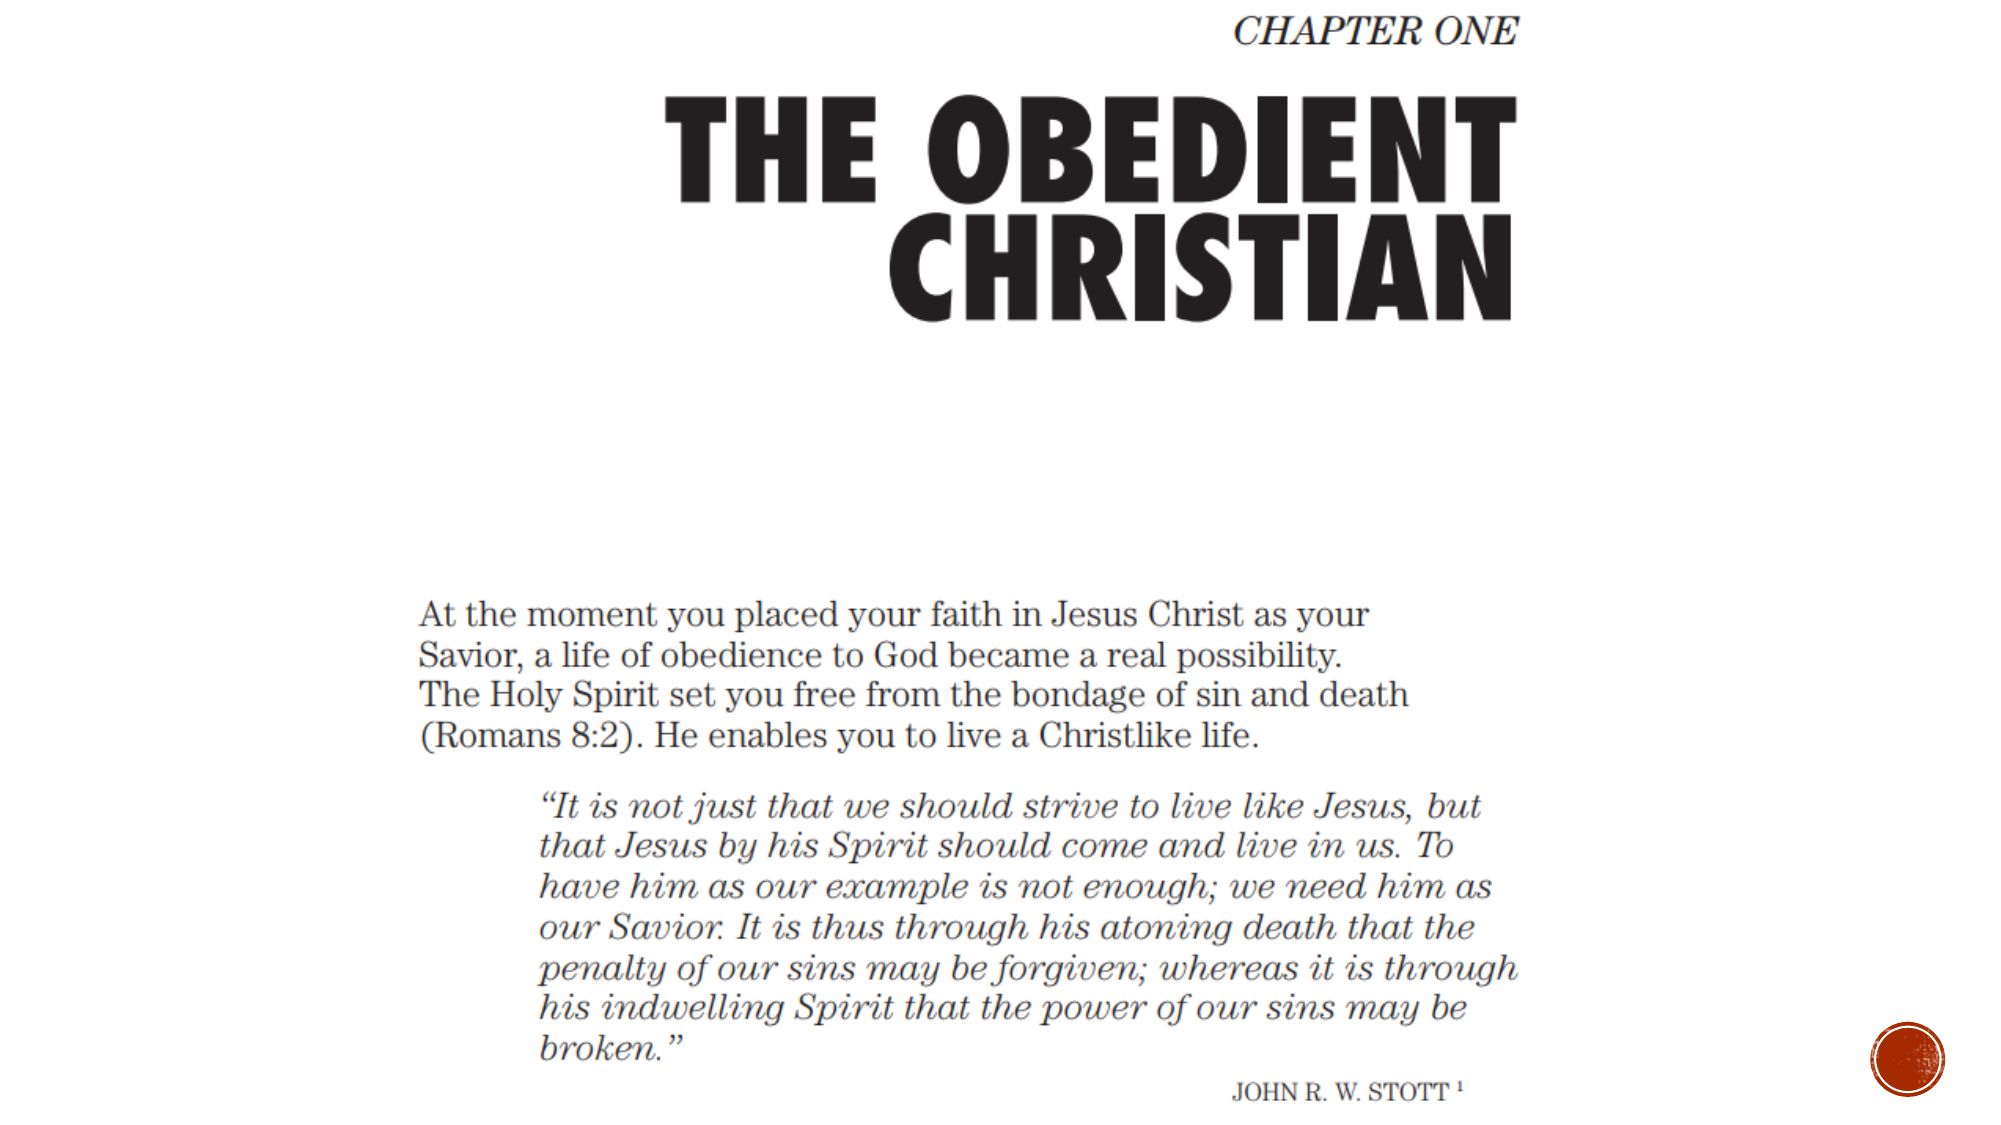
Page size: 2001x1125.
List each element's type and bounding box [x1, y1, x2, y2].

picture [409, 0, 1533, 1112]
